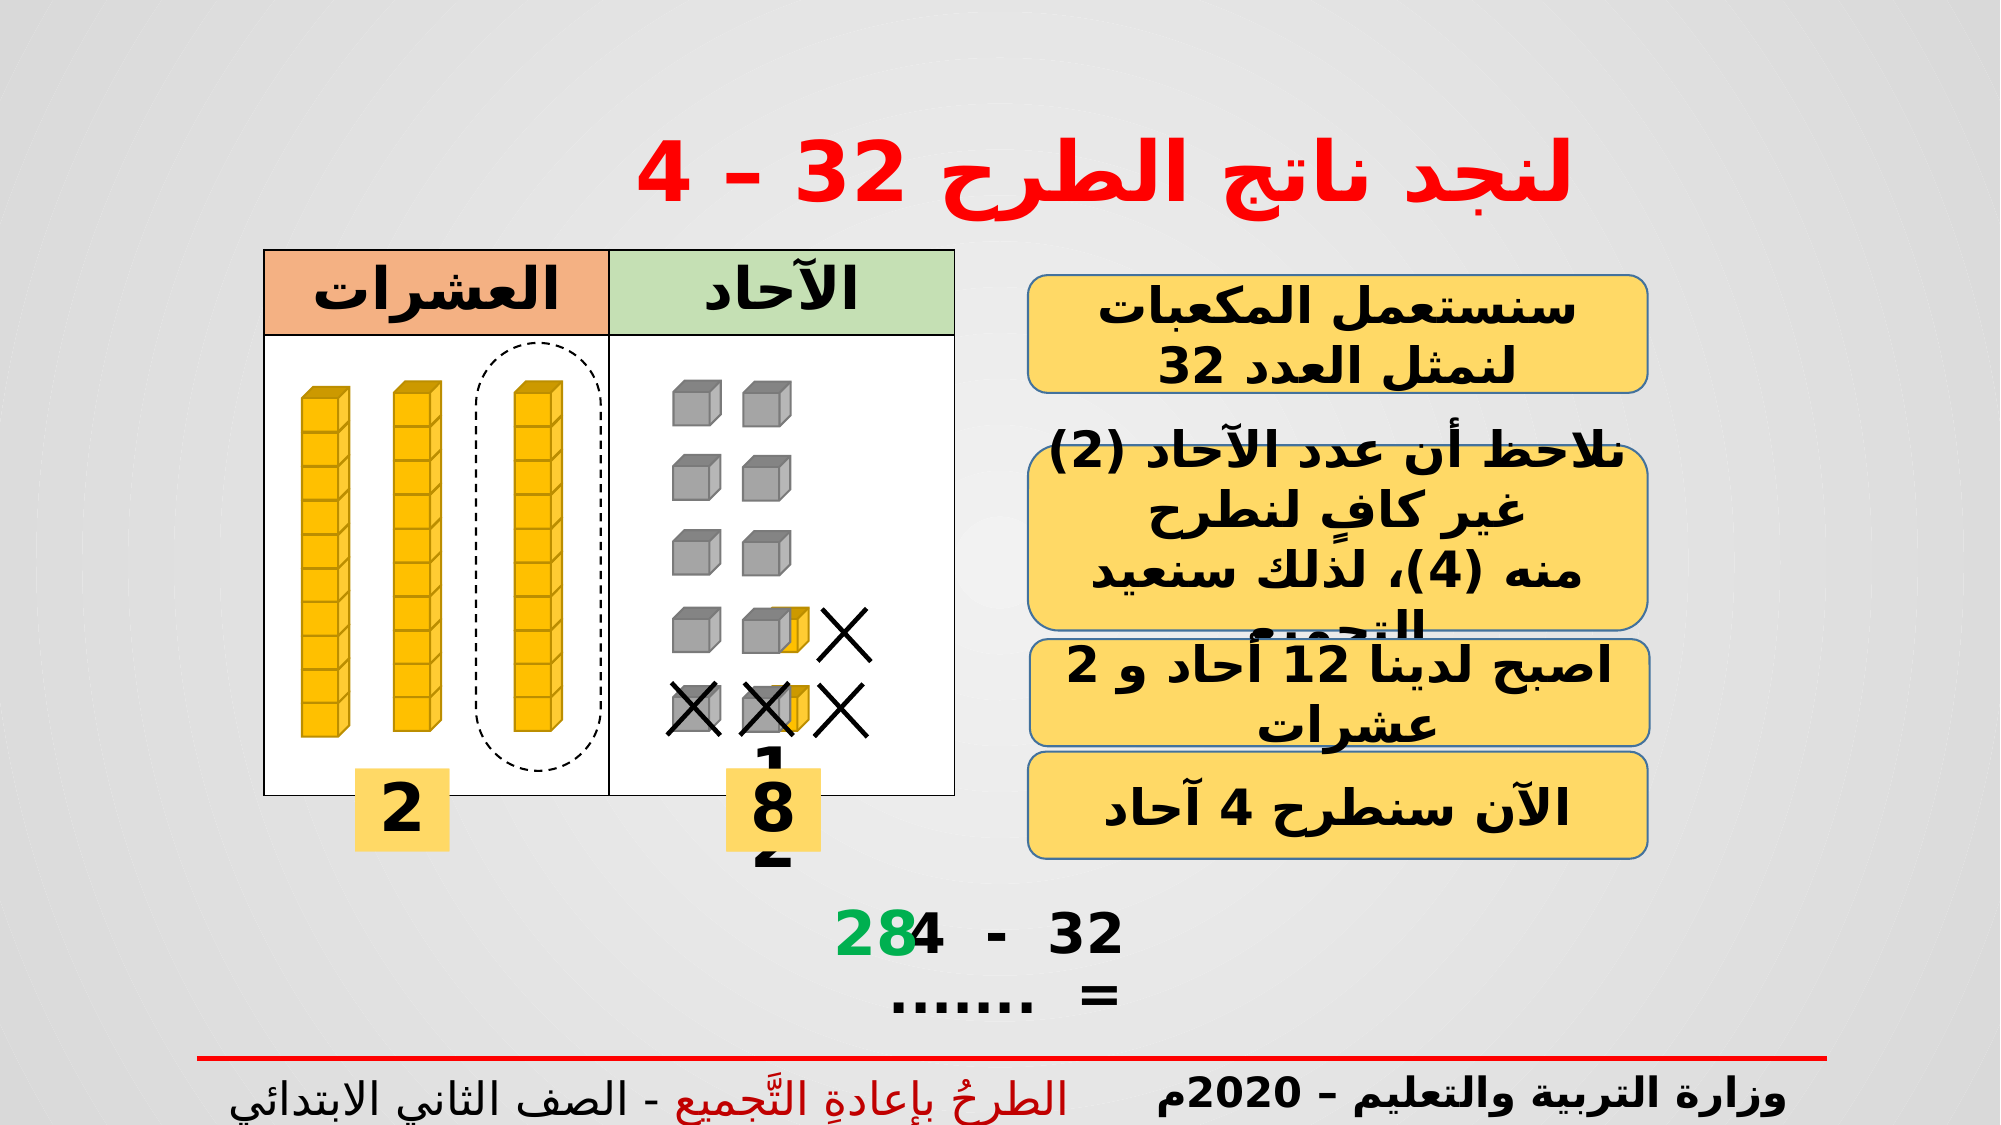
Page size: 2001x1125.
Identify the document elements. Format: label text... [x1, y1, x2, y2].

text_box [672, 379, 722, 427]
text_box سنستعمل المكعبات لنمثل العدد 32 [1026, 274, 1649, 394]
text_box [742, 380, 792, 428]
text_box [196, 1058, 1827, 1125]
text_box [794, 685, 810, 732]
table_cell [610, 336, 954, 795]
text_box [667, 682, 721, 736]
table_header الآحاد [610, 251, 954, 334]
text_box 28 [813, 866, 939, 1004]
text_box [672, 529, 722, 576]
text_box 32 - 4 = ....... [770, 897, 1242, 1035]
text_box الآن سنطرح 4 آحاد [1026, 750, 1649, 860]
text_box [739, 682, 794, 736]
text_box 8 [726, 768, 821, 852]
text_box [741, 530, 792, 577]
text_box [817, 608, 871, 662]
text_box 2 [355, 768, 450, 852]
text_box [393, 381, 442, 732]
table_cell [265, 336, 608, 795]
text_box [474, 341, 602, 772]
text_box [814, 683, 868, 737]
text_box نلاحظ أن عدد الآحاد (2) غير كافٍ لنطرح منه (4)، لذلك سنعيد التجميع [1026, 444, 1649, 632]
text_box [672, 606, 722, 654]
text_box [672, 453, 722, 501]
text_box [771, 606, 810, 654]
text_box اصبح لدينا 12 أحاد و 2 عشرات [1028, 638, 1651, 748]
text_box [301, 387, 350, 737]
table_header العشرات [265, 251, 608, 334]
text_box [741, 454, 792, 502]
text_box [741, 607, 792, 654]
title لنجد ناتج الطرح 32 – 4 [545, 83, 1638, 267]
